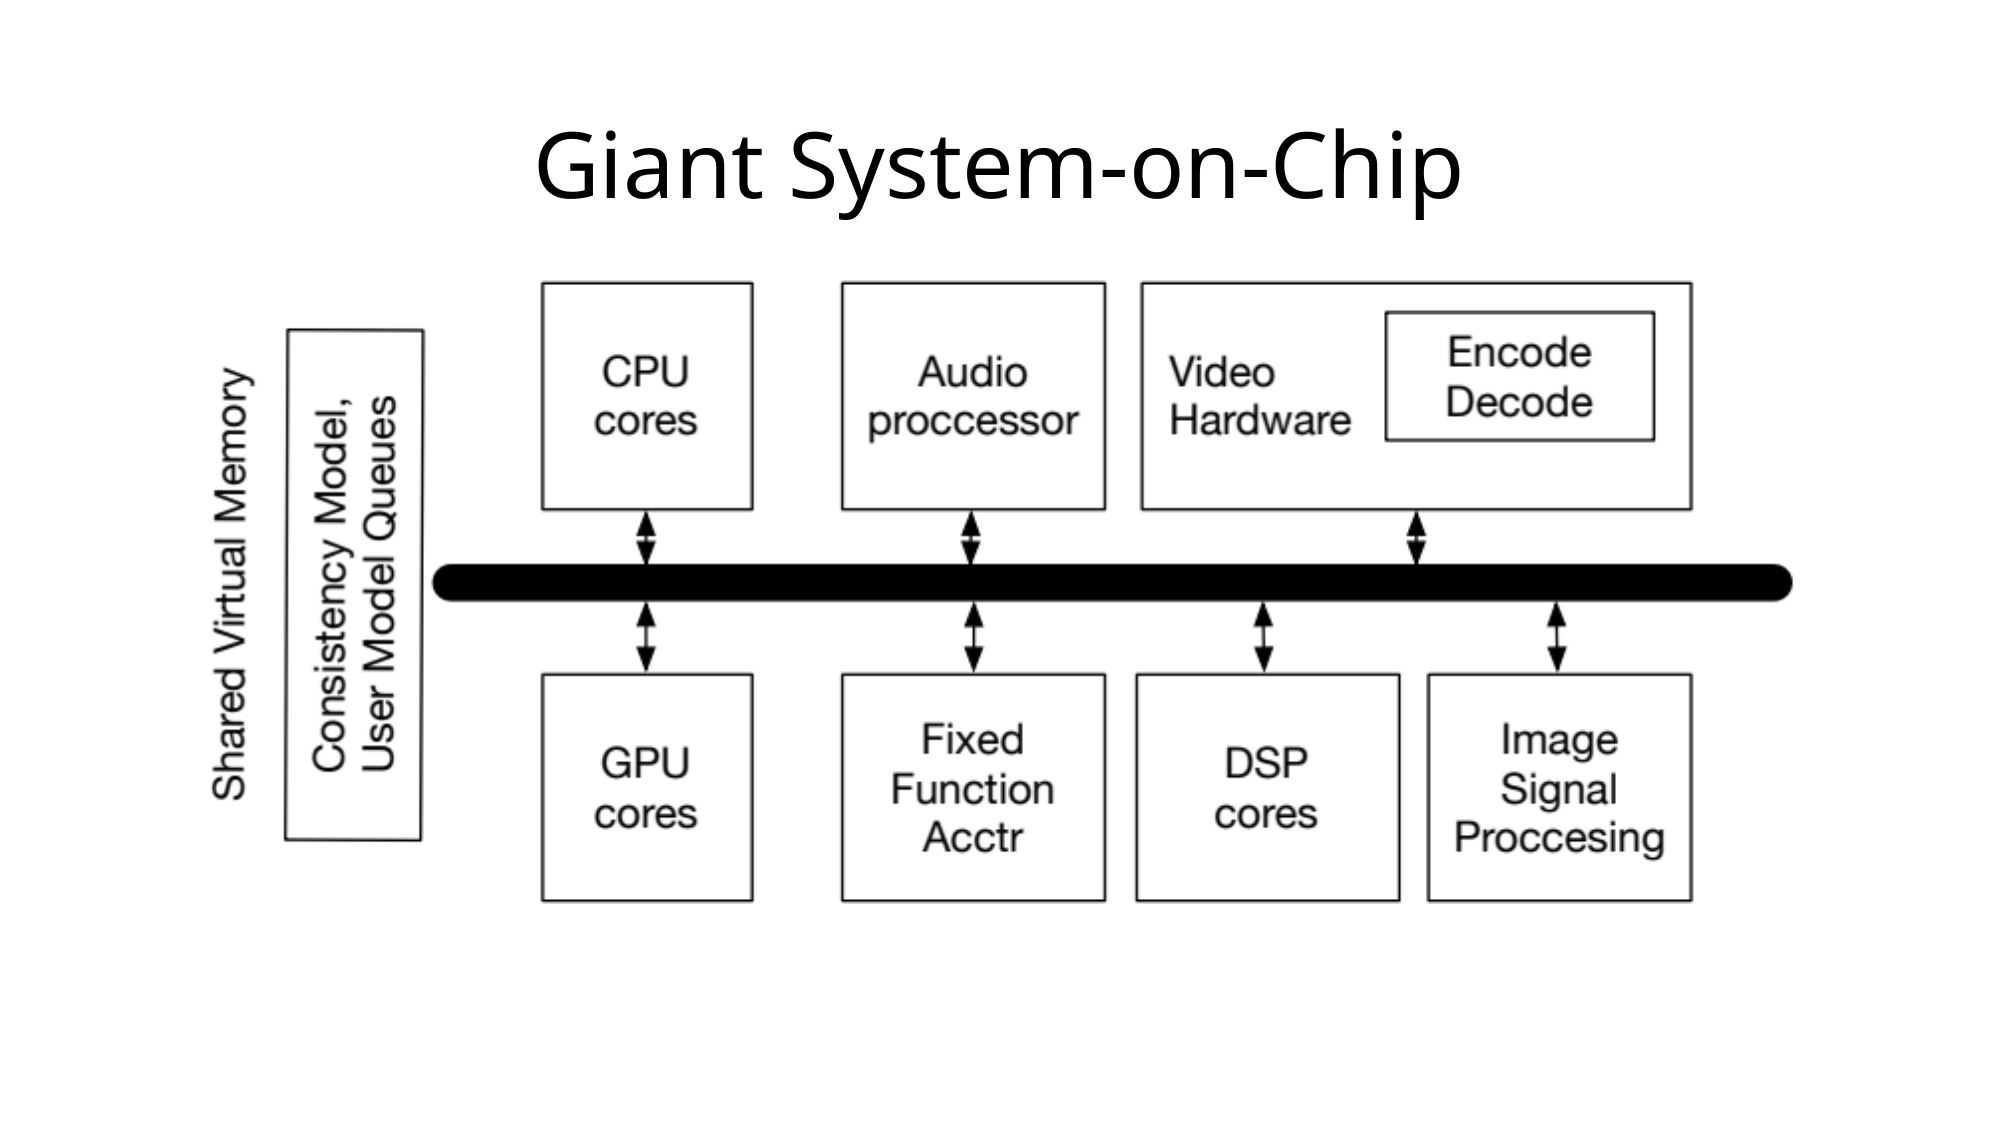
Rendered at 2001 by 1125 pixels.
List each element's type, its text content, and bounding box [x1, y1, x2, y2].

picture [189, 277, 1811, 904]
title Giant System-on-Chip [137, 59, 1863, 278]
